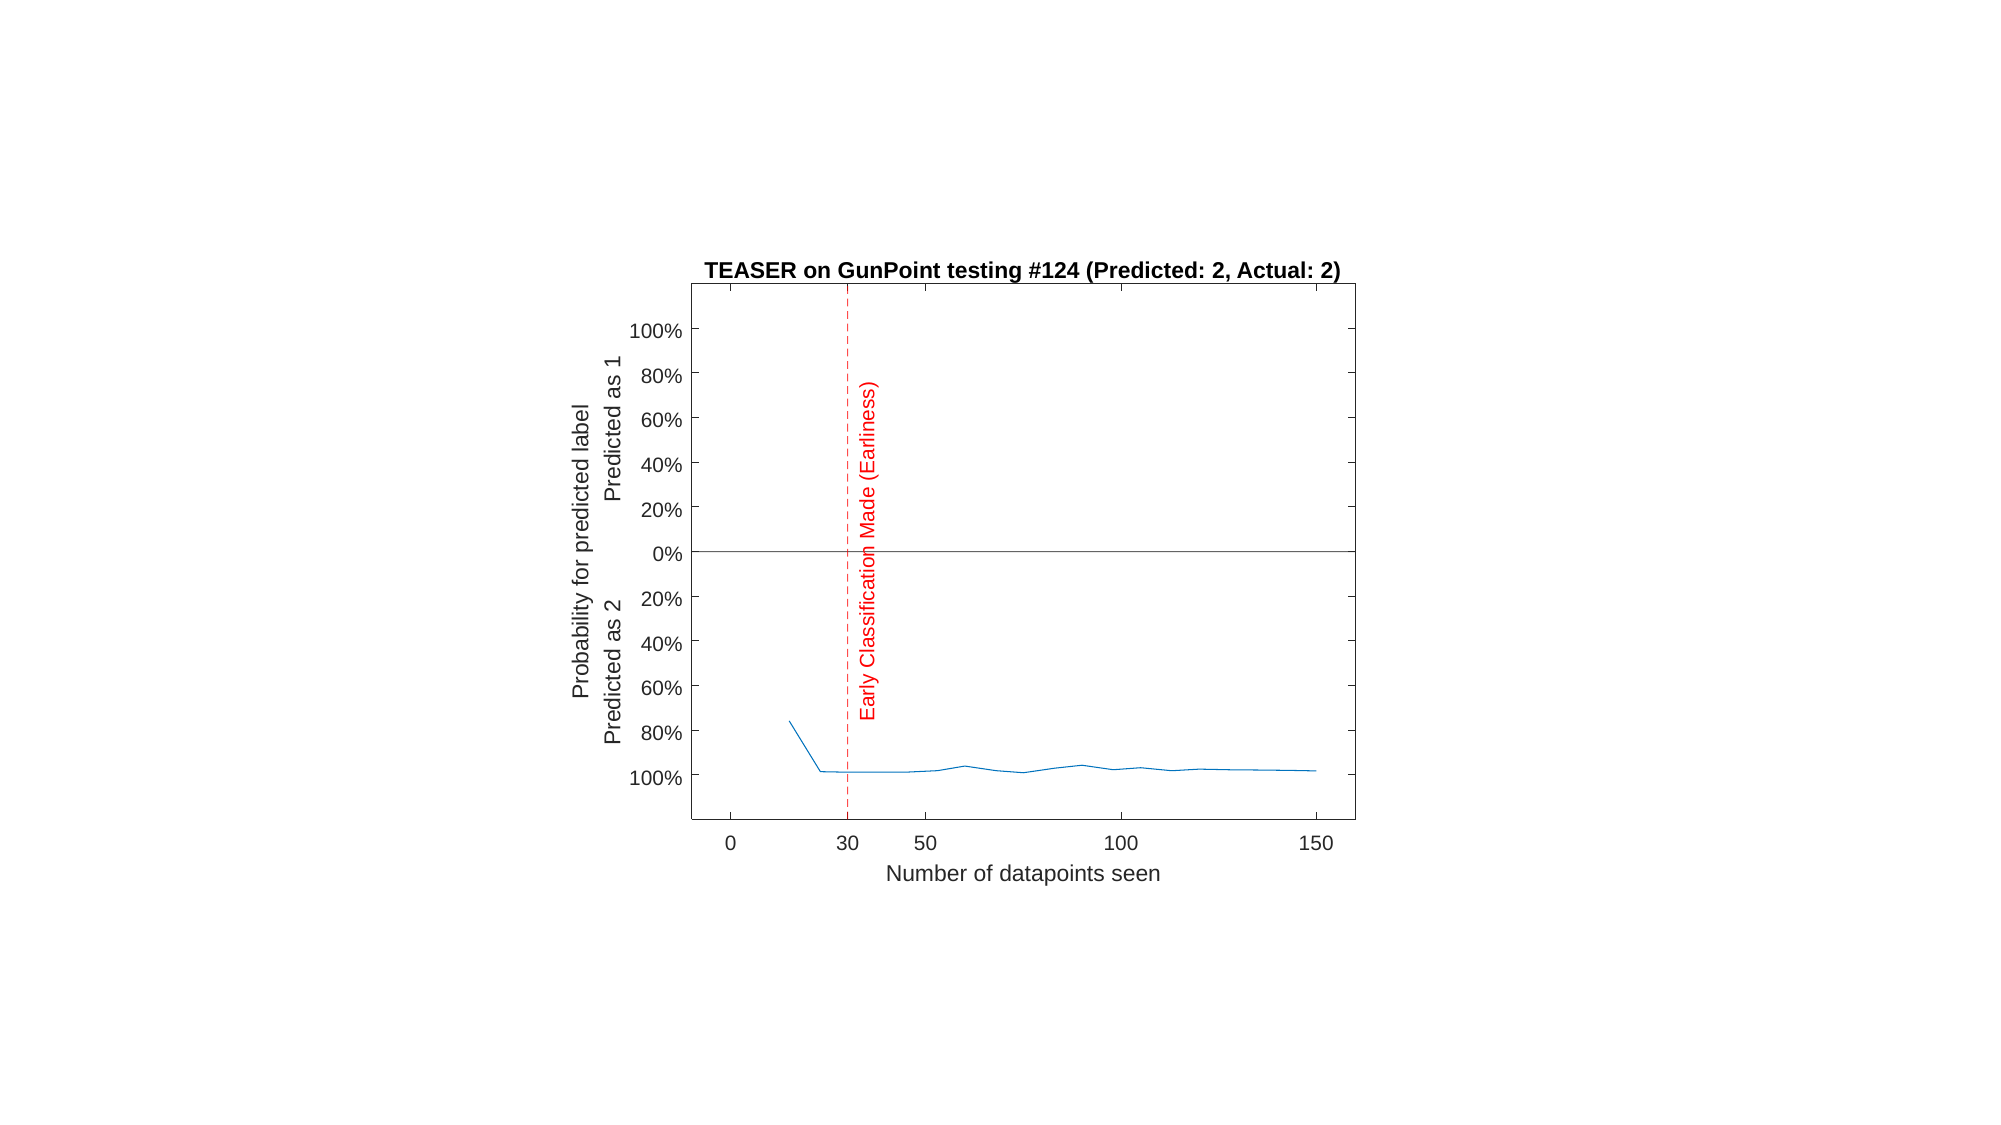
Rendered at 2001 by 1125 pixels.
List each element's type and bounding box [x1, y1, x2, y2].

picture [562, 234, 1438, 891]
